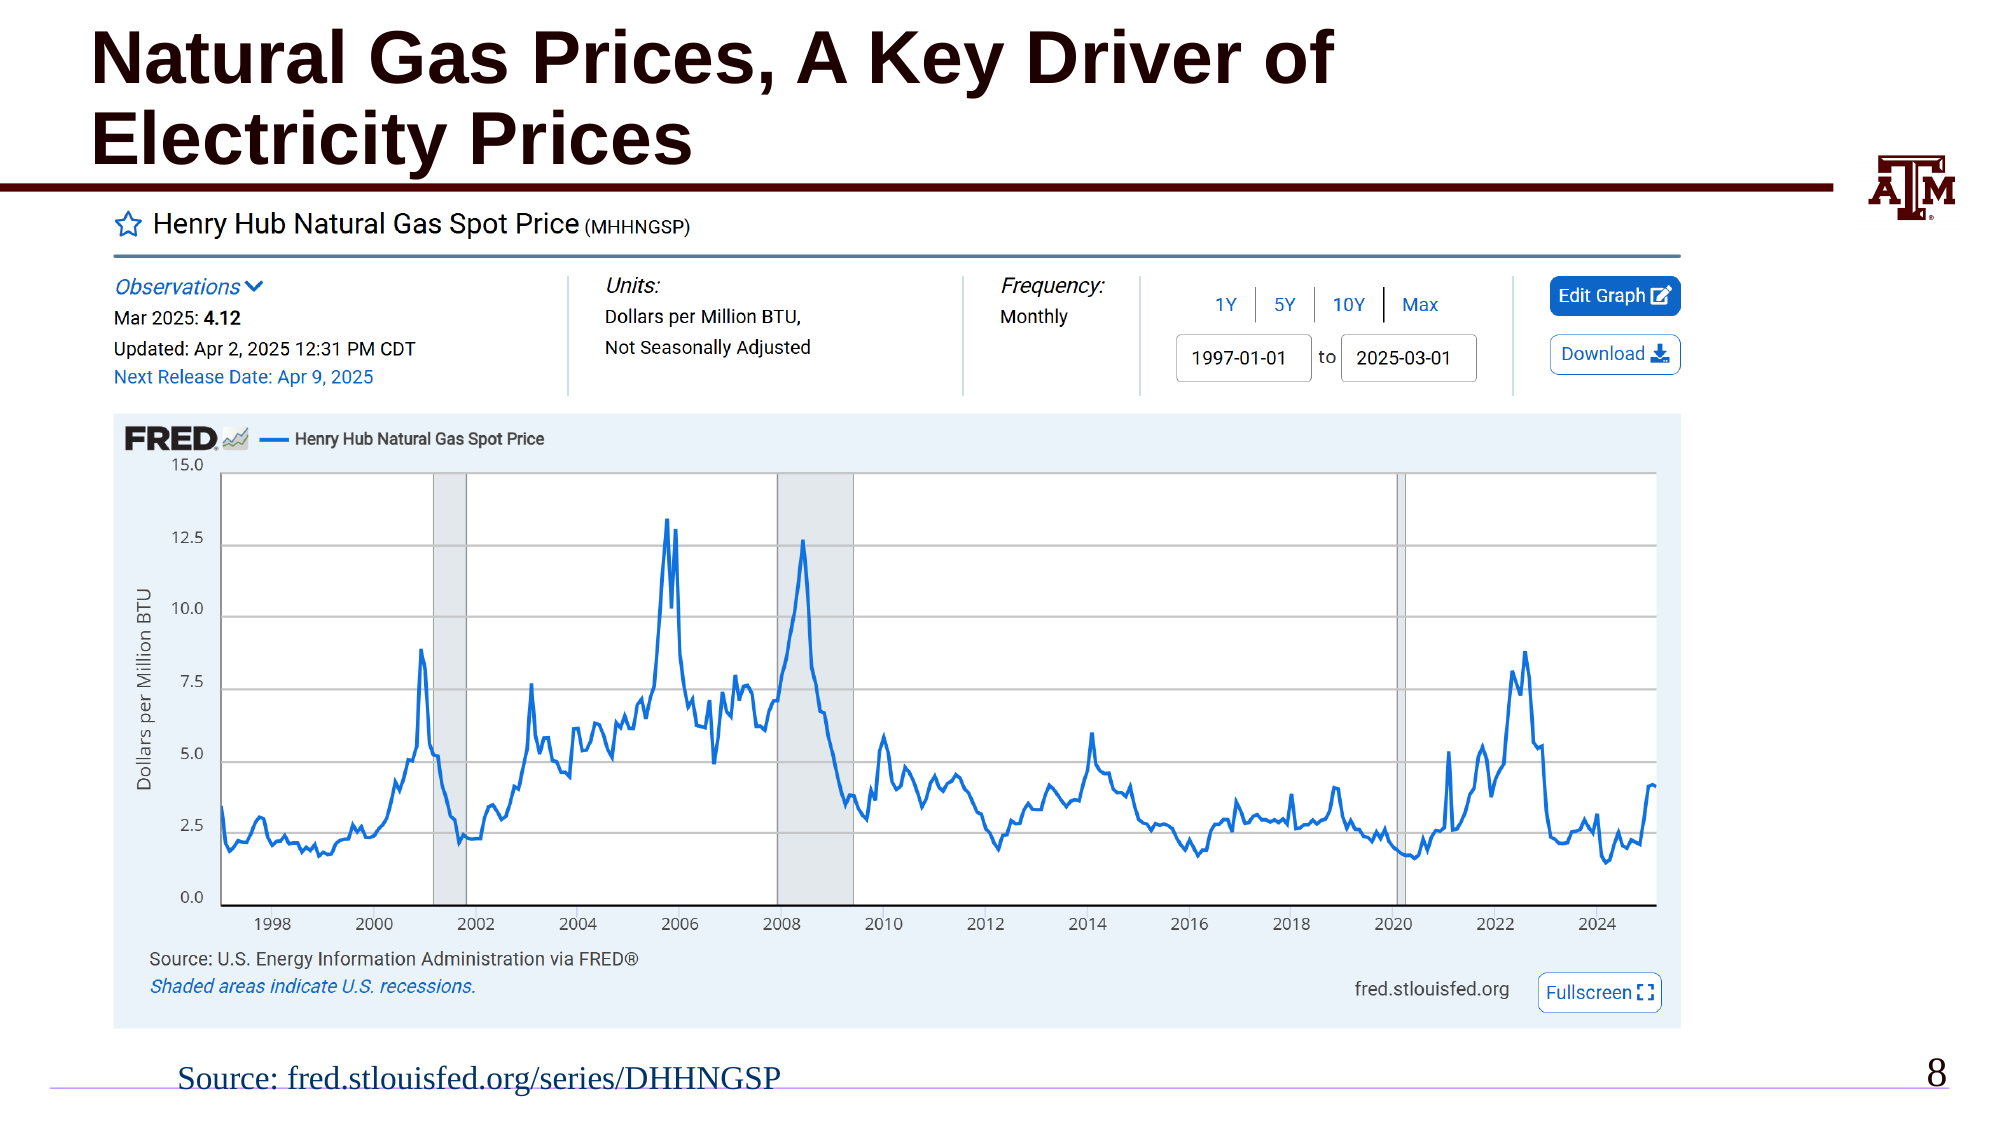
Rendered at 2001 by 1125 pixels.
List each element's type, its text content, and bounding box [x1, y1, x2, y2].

picture [99, 198, 1701, 1038]
picture [1856, 137, 1967, 238]
title Natural Gas Prices, A Key Driver of Electricity Prices [74, 12, 1909, 188]
text_box 7 [1862, 1037, 1963, 1113]
text_box Source: fred.stlouisfed.org/series/DHHNGSP [162, 1048, 913, 1104]
